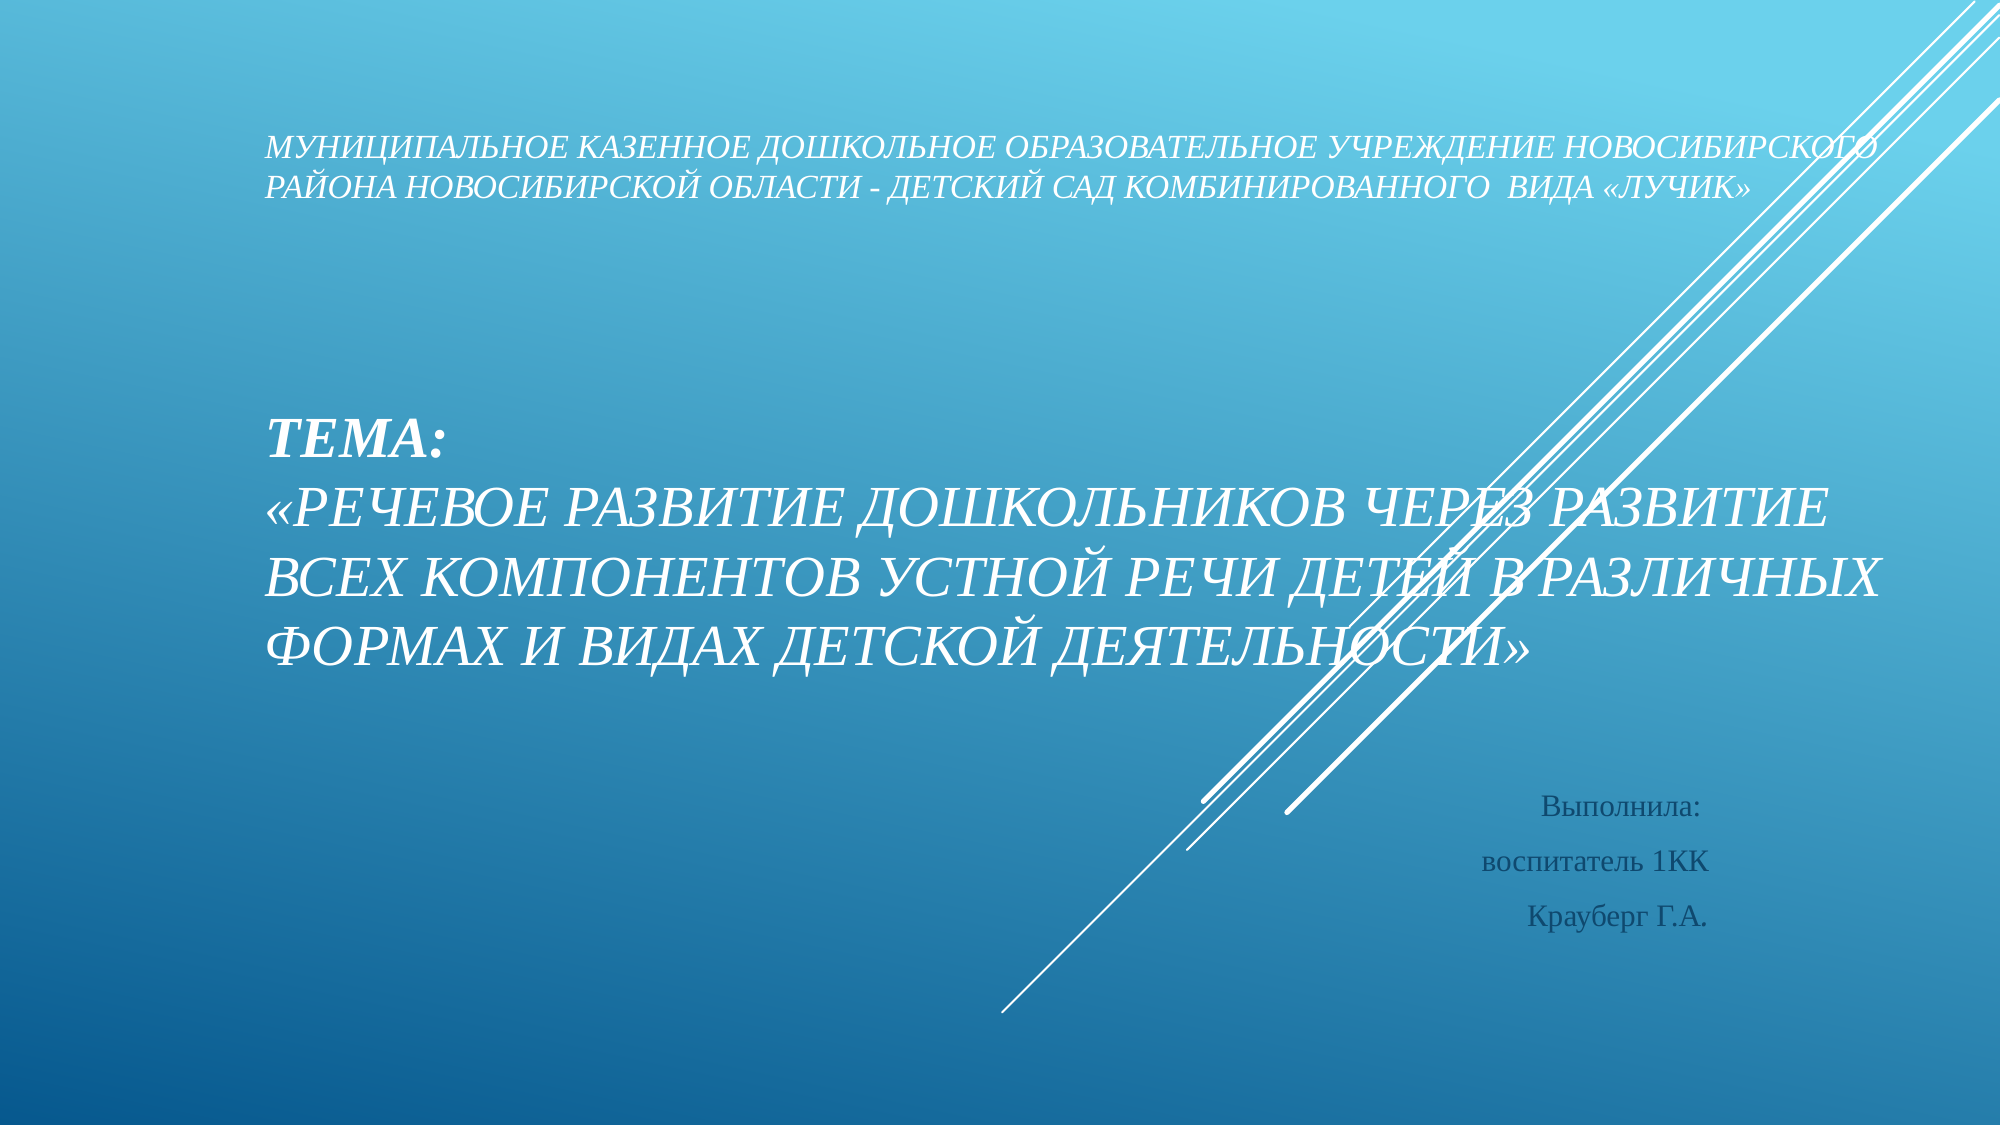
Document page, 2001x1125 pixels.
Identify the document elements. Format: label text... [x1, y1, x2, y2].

subtitle Выполнила: воспитатель 1КК Крауберг Г.А. [249, 777, 1725, 941]
title Муниципальное казенное дошкольное образовательное учреждение Новосибирского района Новосибирской области - детский сад комбинированного вида «Лучик» Тема: «Речевое развитие дошкольников через развитие всех компонентов устной речи детей в различных формах и видах детской деятельности» [249, 62, 1913, 685]
